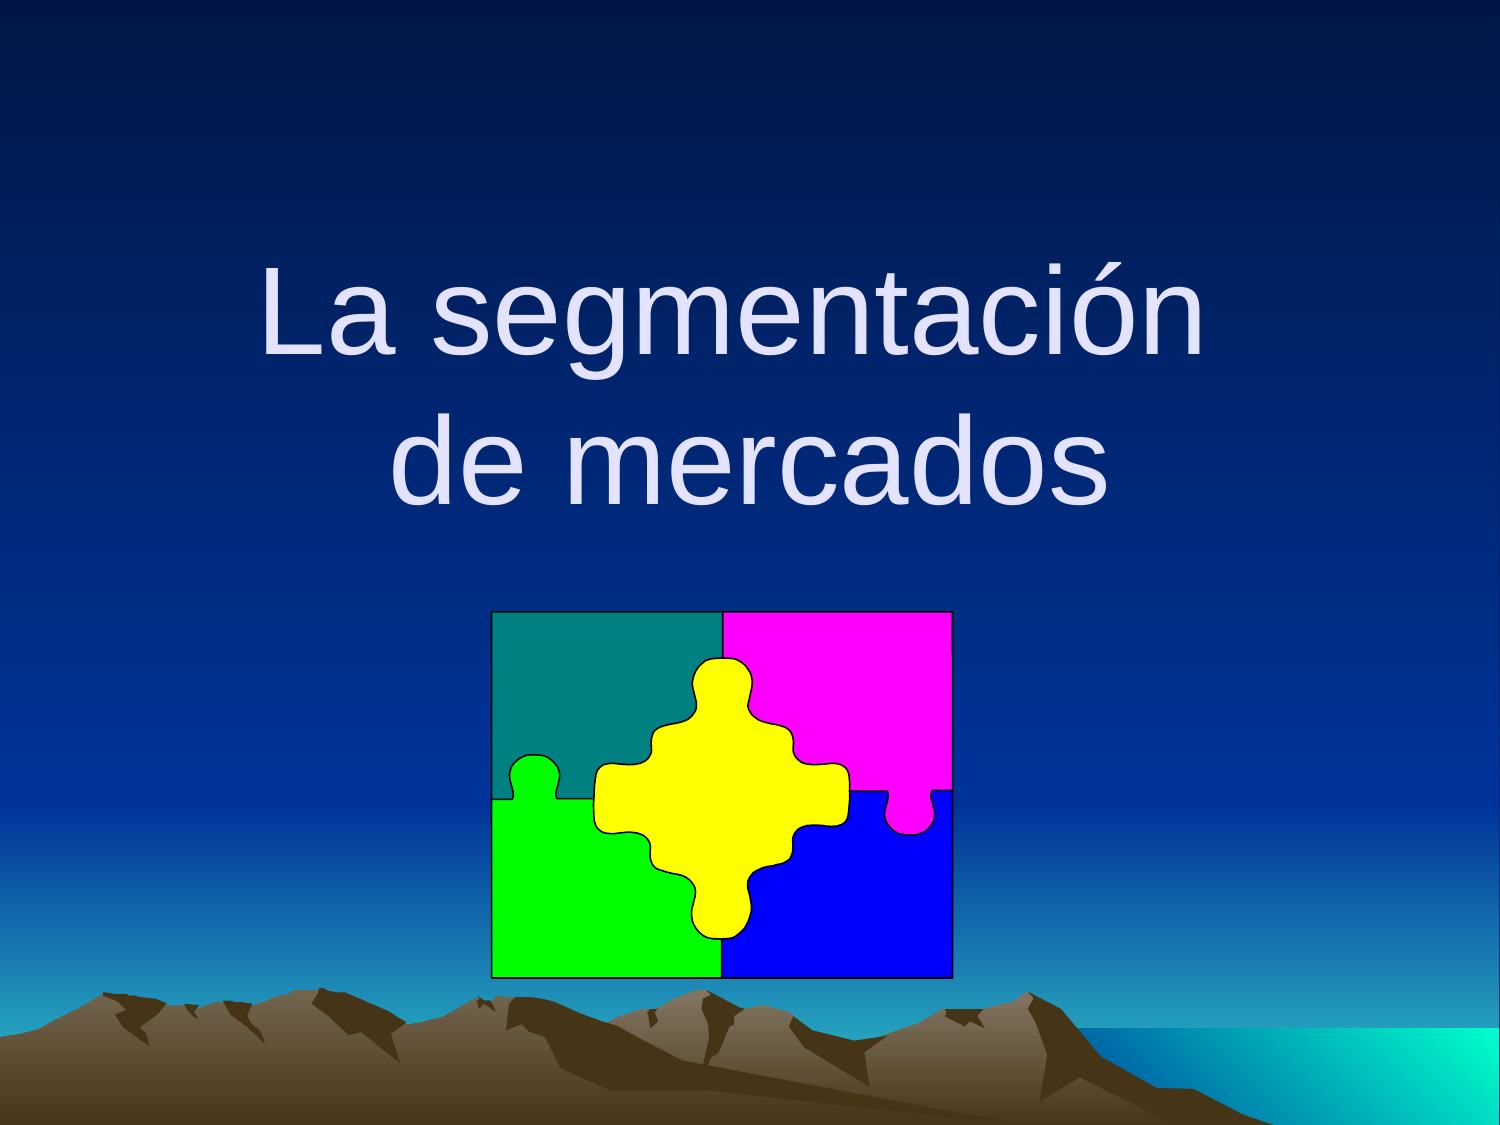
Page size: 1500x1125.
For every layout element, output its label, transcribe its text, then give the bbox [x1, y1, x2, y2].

picture [489, 609, 957, 983]
title La segmentación de mercados [74, 237, 1426, 523]
